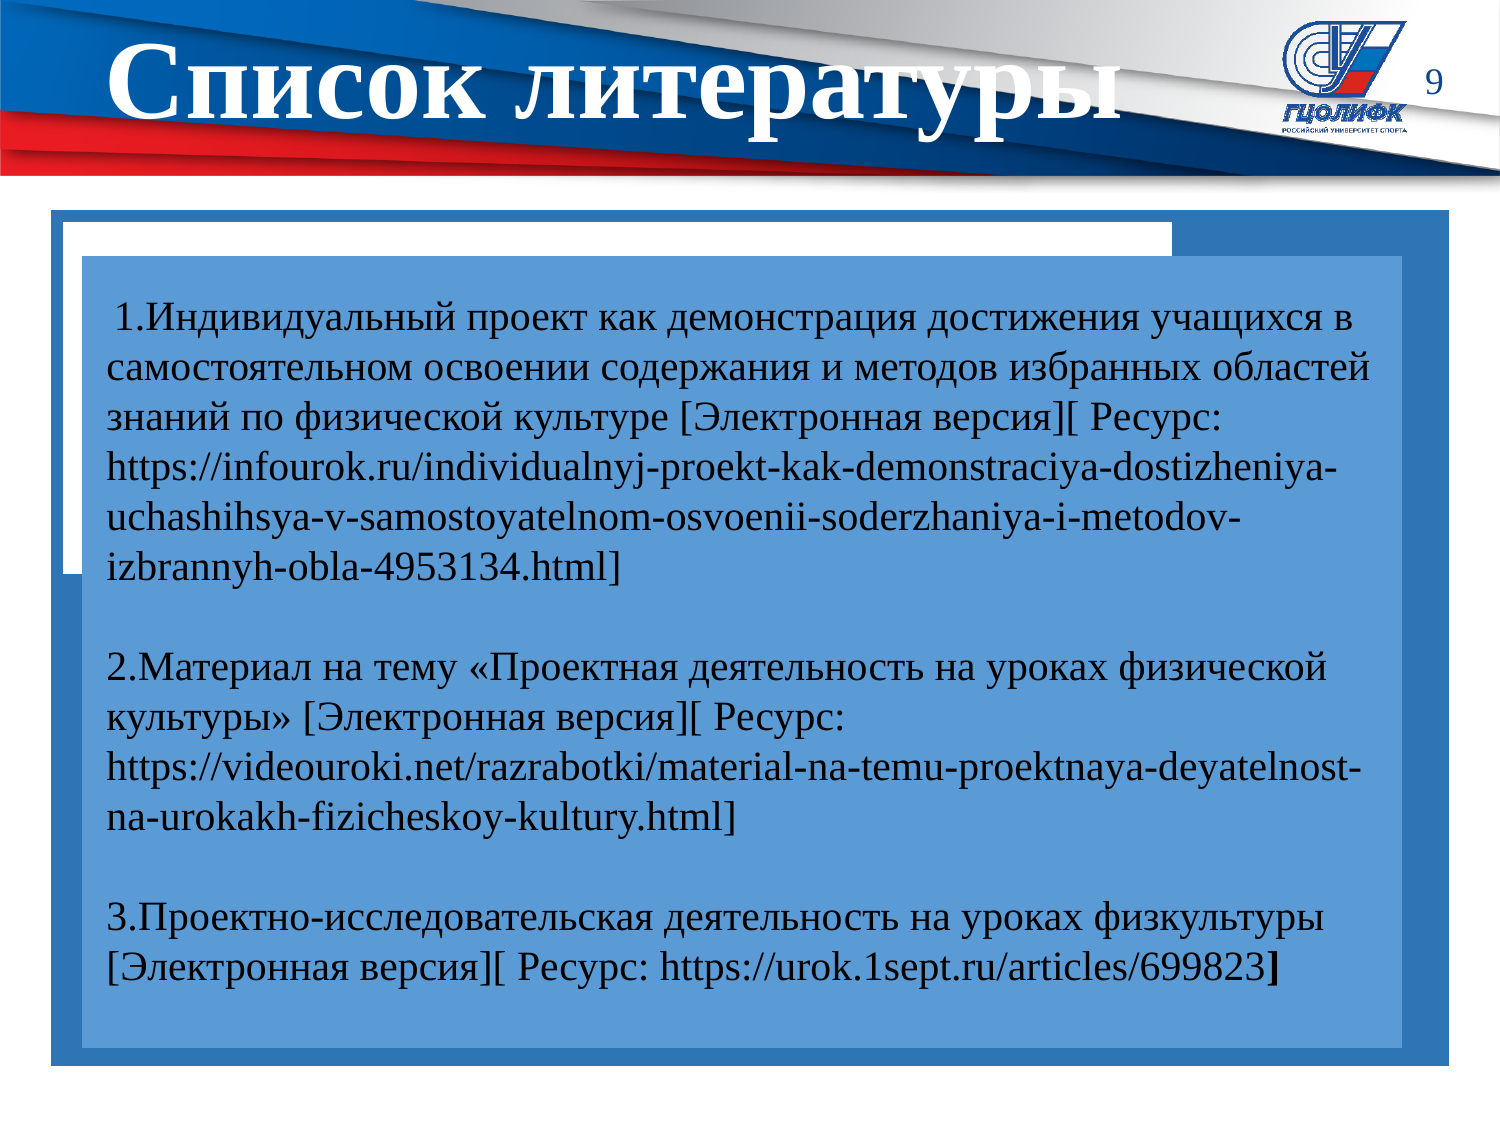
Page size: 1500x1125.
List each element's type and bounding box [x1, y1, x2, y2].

text_box [58, 222, 1403, 1112]
text_box [51, 210, 1450, 1067]
picture [0, 0, 1500, 193]
